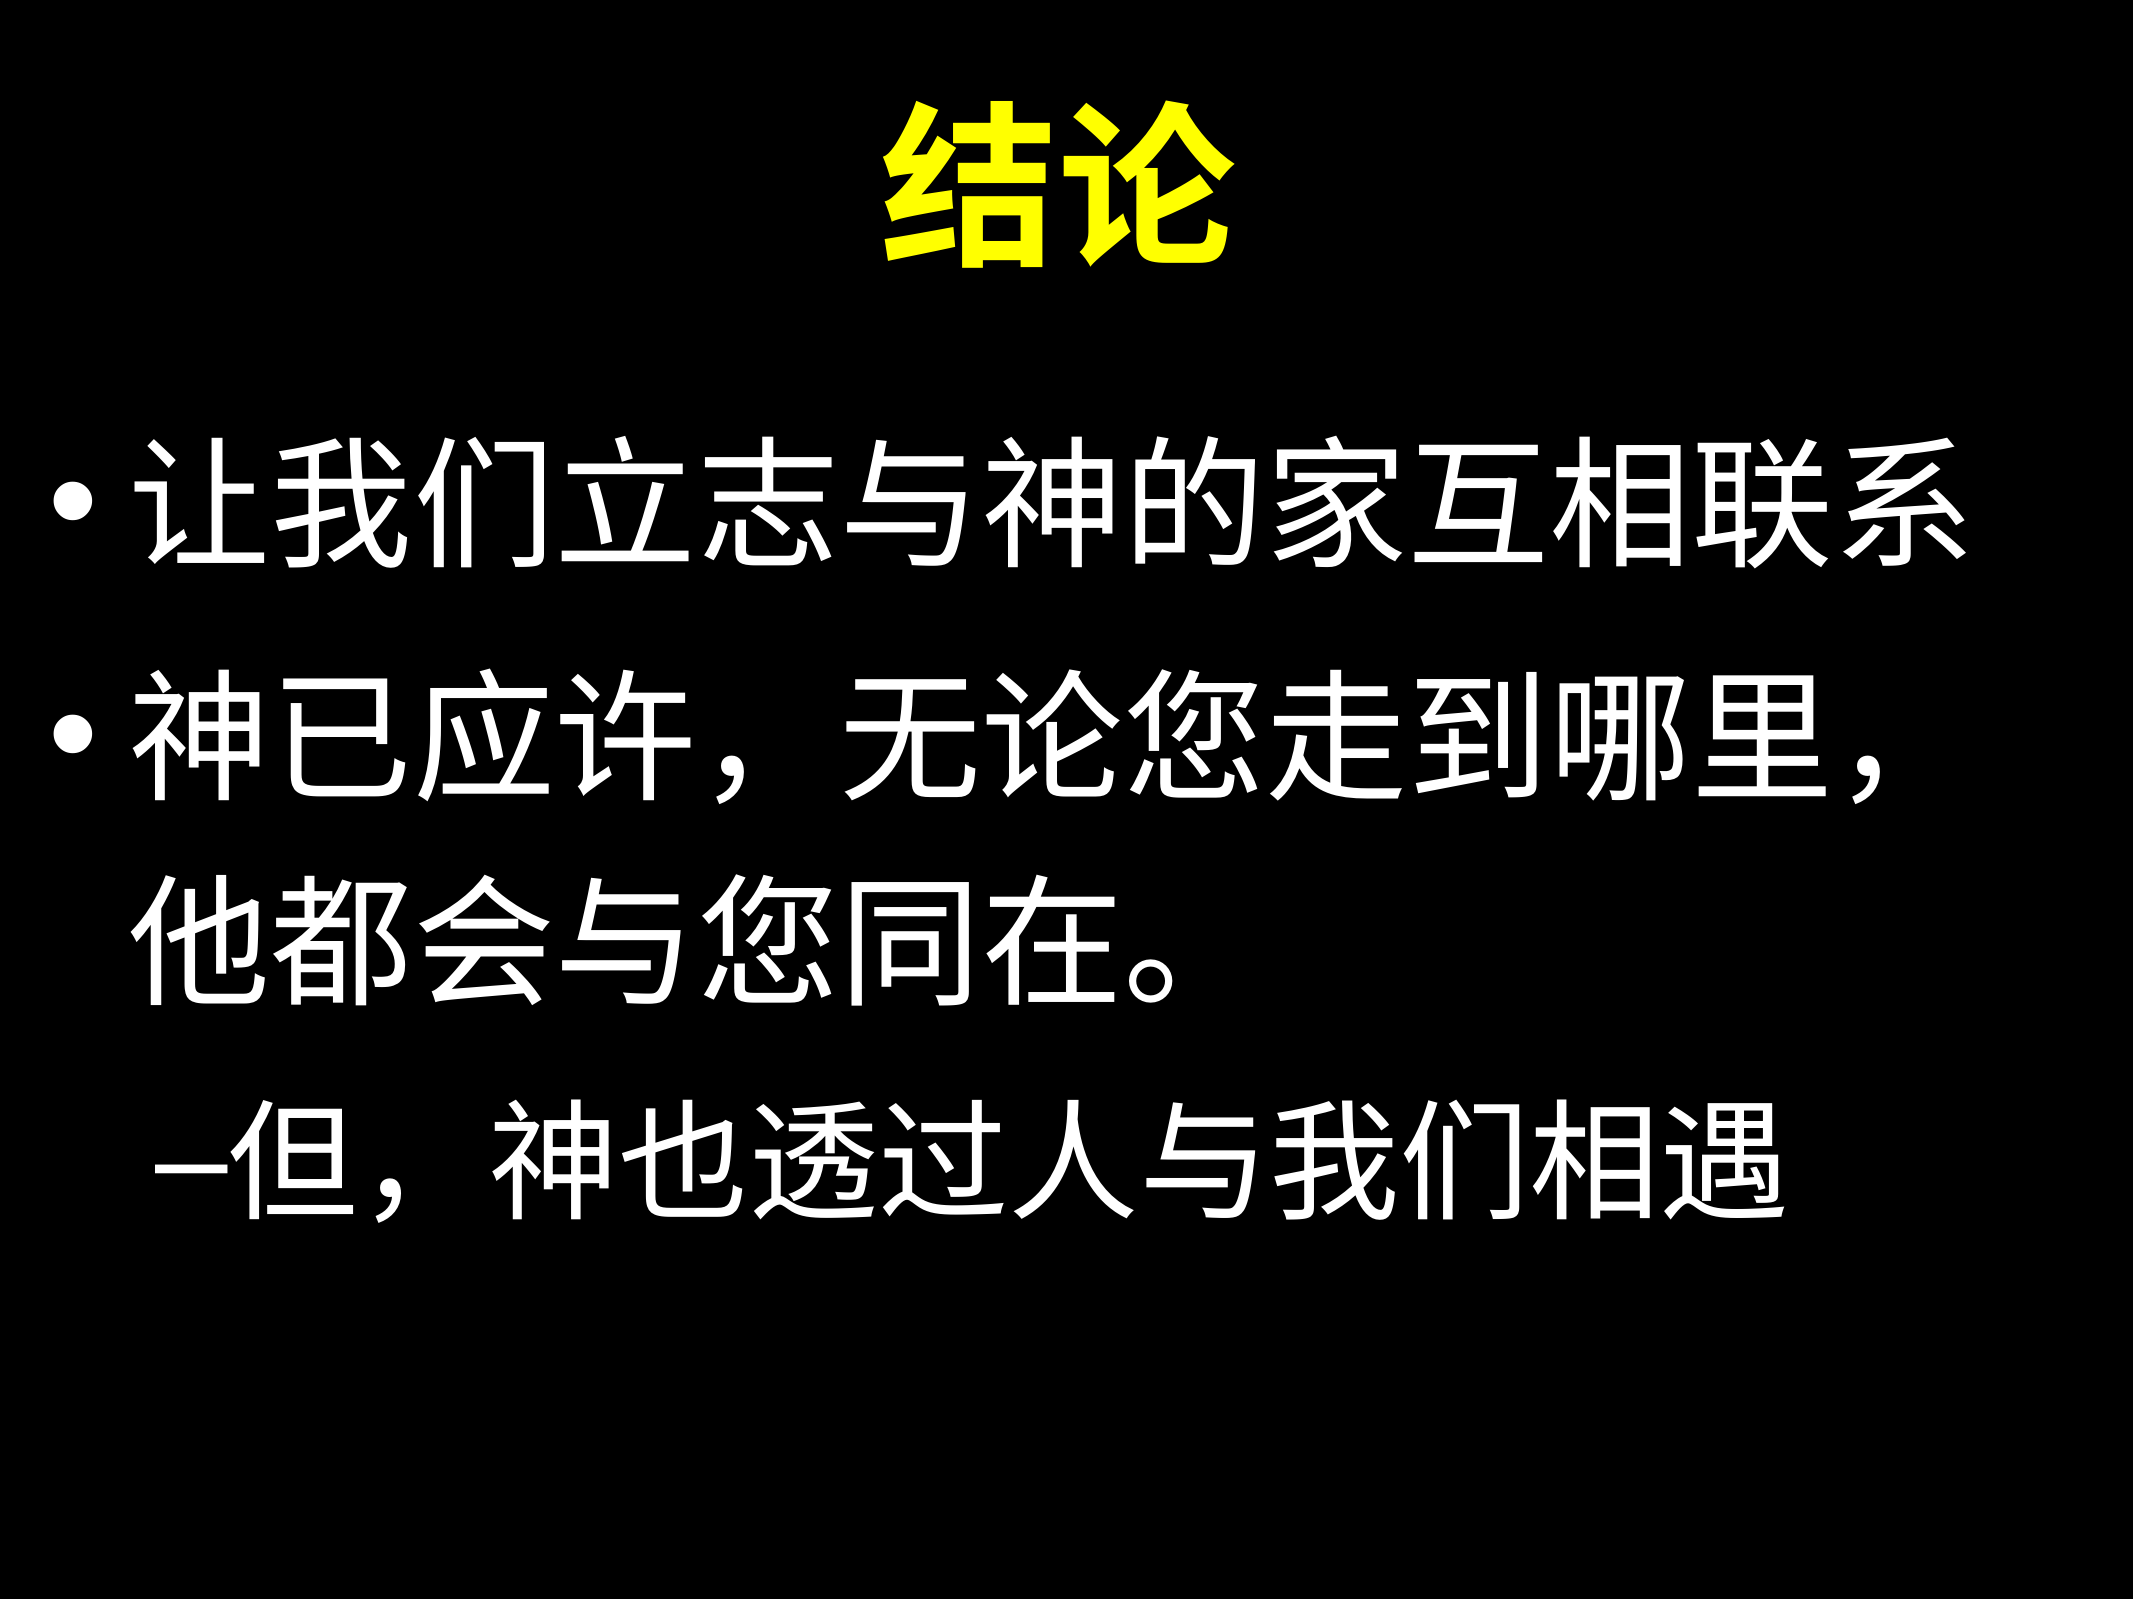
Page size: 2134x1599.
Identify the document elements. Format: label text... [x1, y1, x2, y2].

title 结论 [33, 33, 2083, 331]
list 让我们立志与神的家互相联系 神已应许，无论您走到哪里，他都会与您同在。 但，神也透过人与我们相遇 [33, 373, 2083, 1566]
